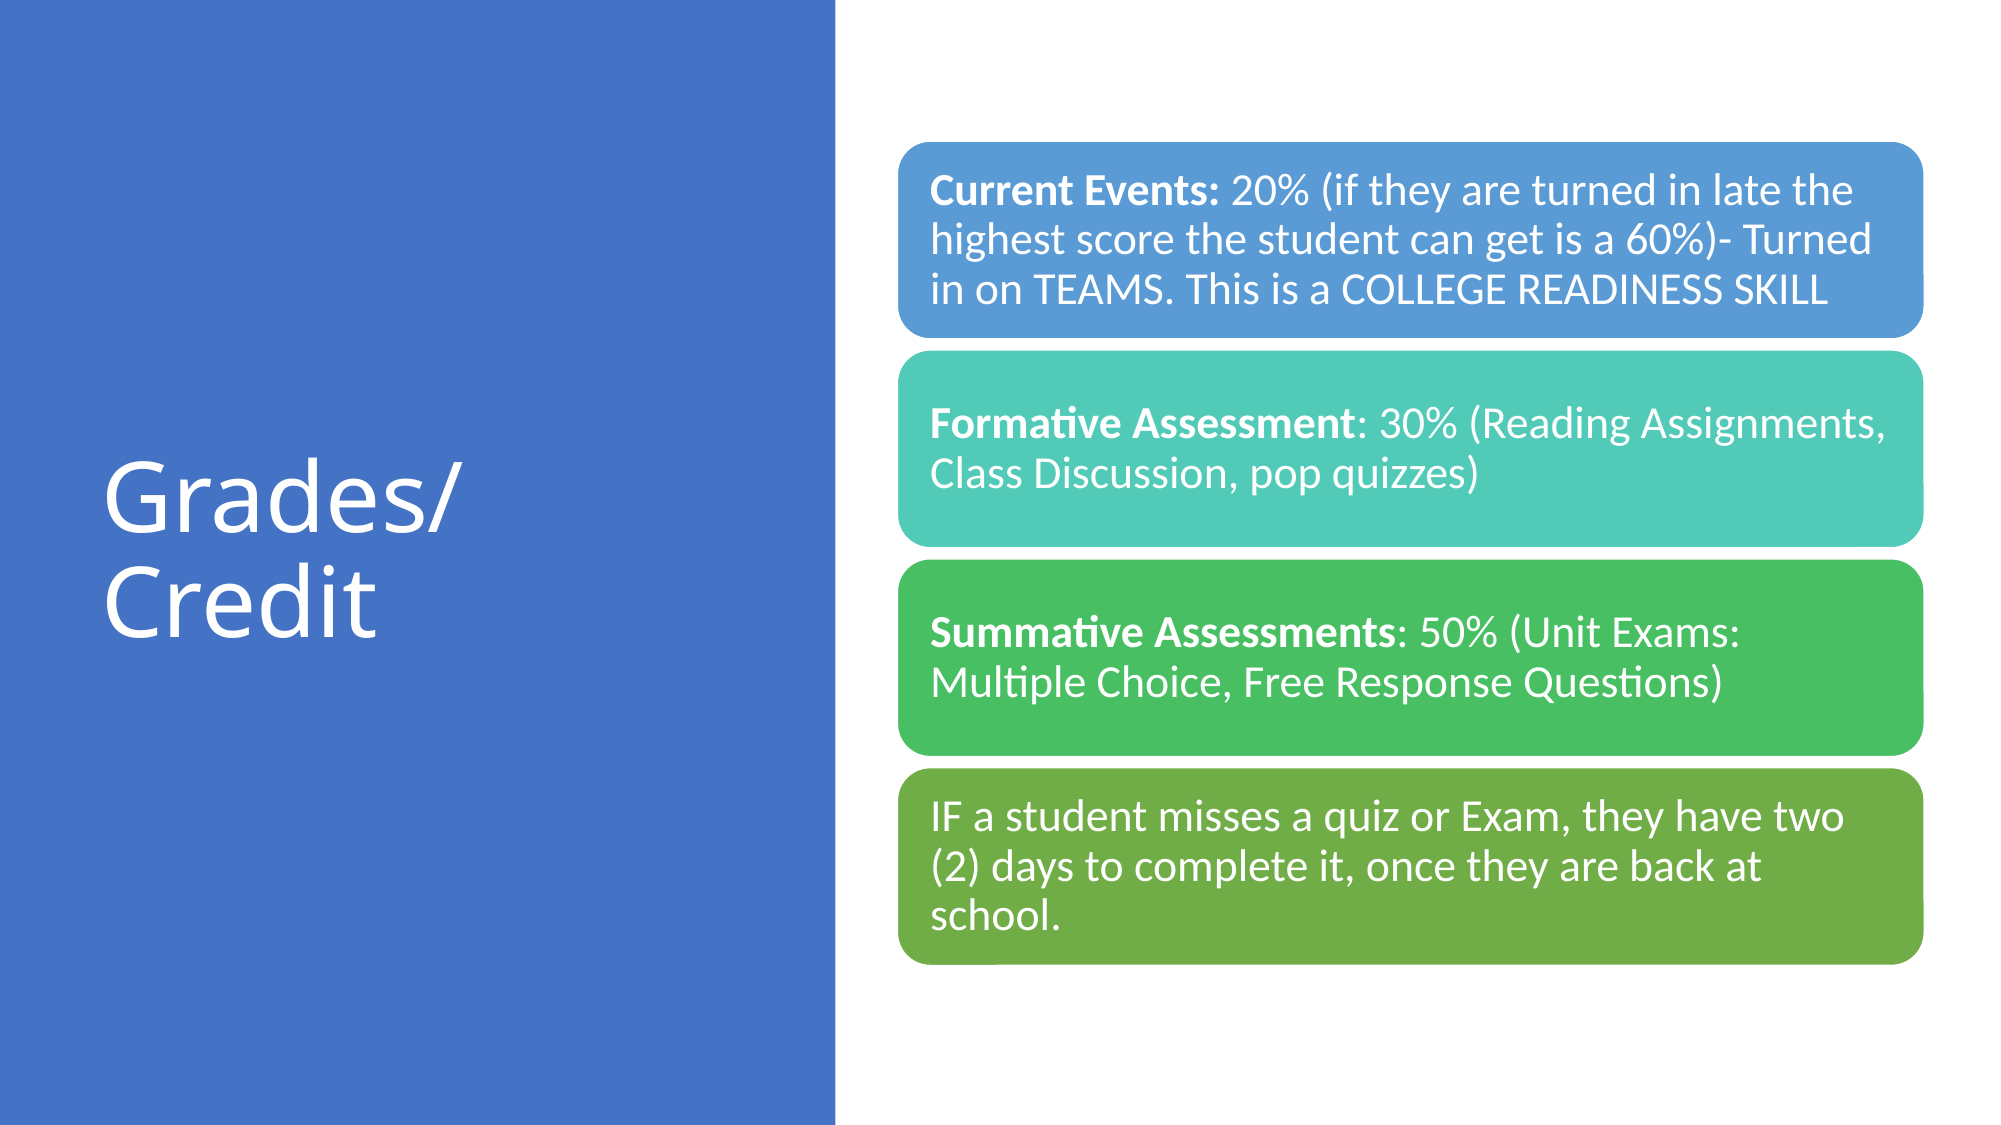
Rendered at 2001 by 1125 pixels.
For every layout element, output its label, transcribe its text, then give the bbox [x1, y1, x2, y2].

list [897, 101, 1925, 1005]
text_box [0, 0, 836, 1125]
title Grades/Credit [86, 101, 711, 1005]
